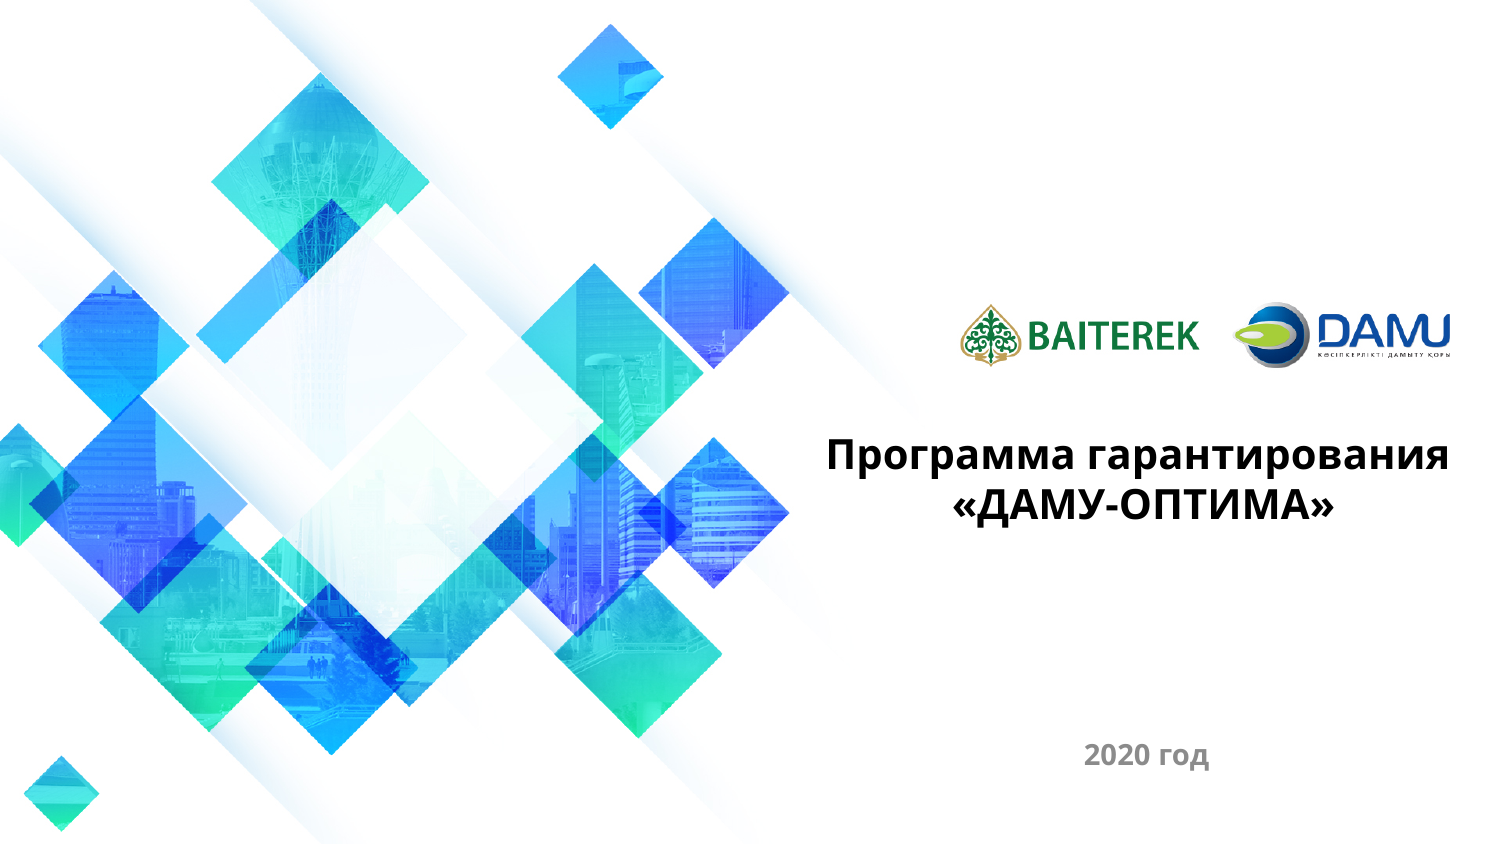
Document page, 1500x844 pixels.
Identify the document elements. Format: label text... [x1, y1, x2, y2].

picture [0, 0, 1500, 844]
title Программа гарантирования «ДАМУ-ОПТИМА» [801, 408, 1487, 598]
subtitle 2020 год [886, 728, 1407, 788]
